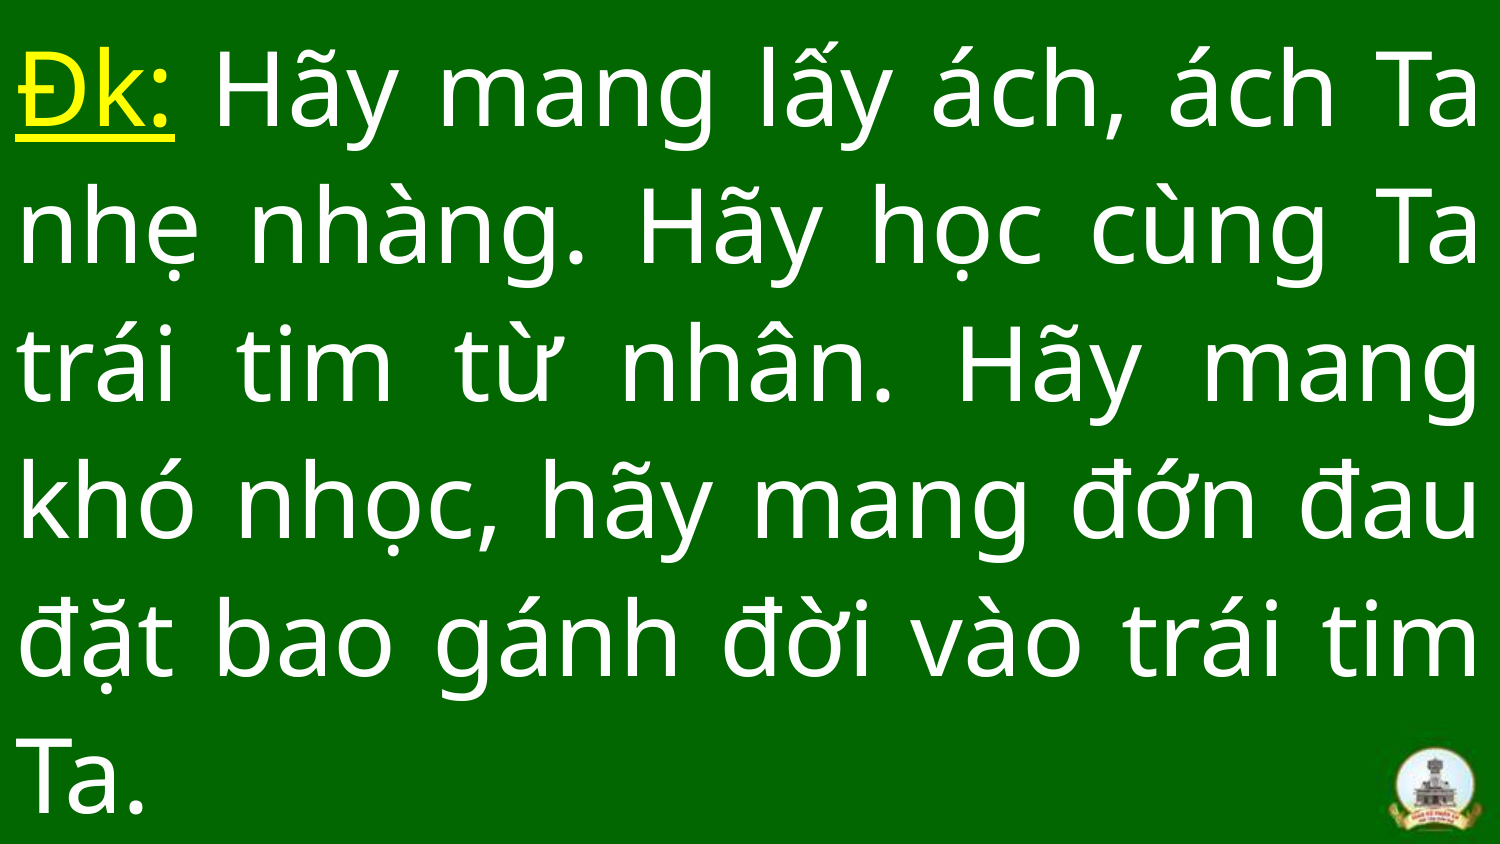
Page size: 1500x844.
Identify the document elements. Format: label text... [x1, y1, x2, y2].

text_box Đk: Hãy mang lấy ách, ách Ta nhẹ nhàng. Hãy học cùng Ta trái tim từ nhân. Hãy mang khó nhọc, hãy mang đớn đau đặt bao gánh đời vào trái tim Ta. [0, 0, 1500, 844]
